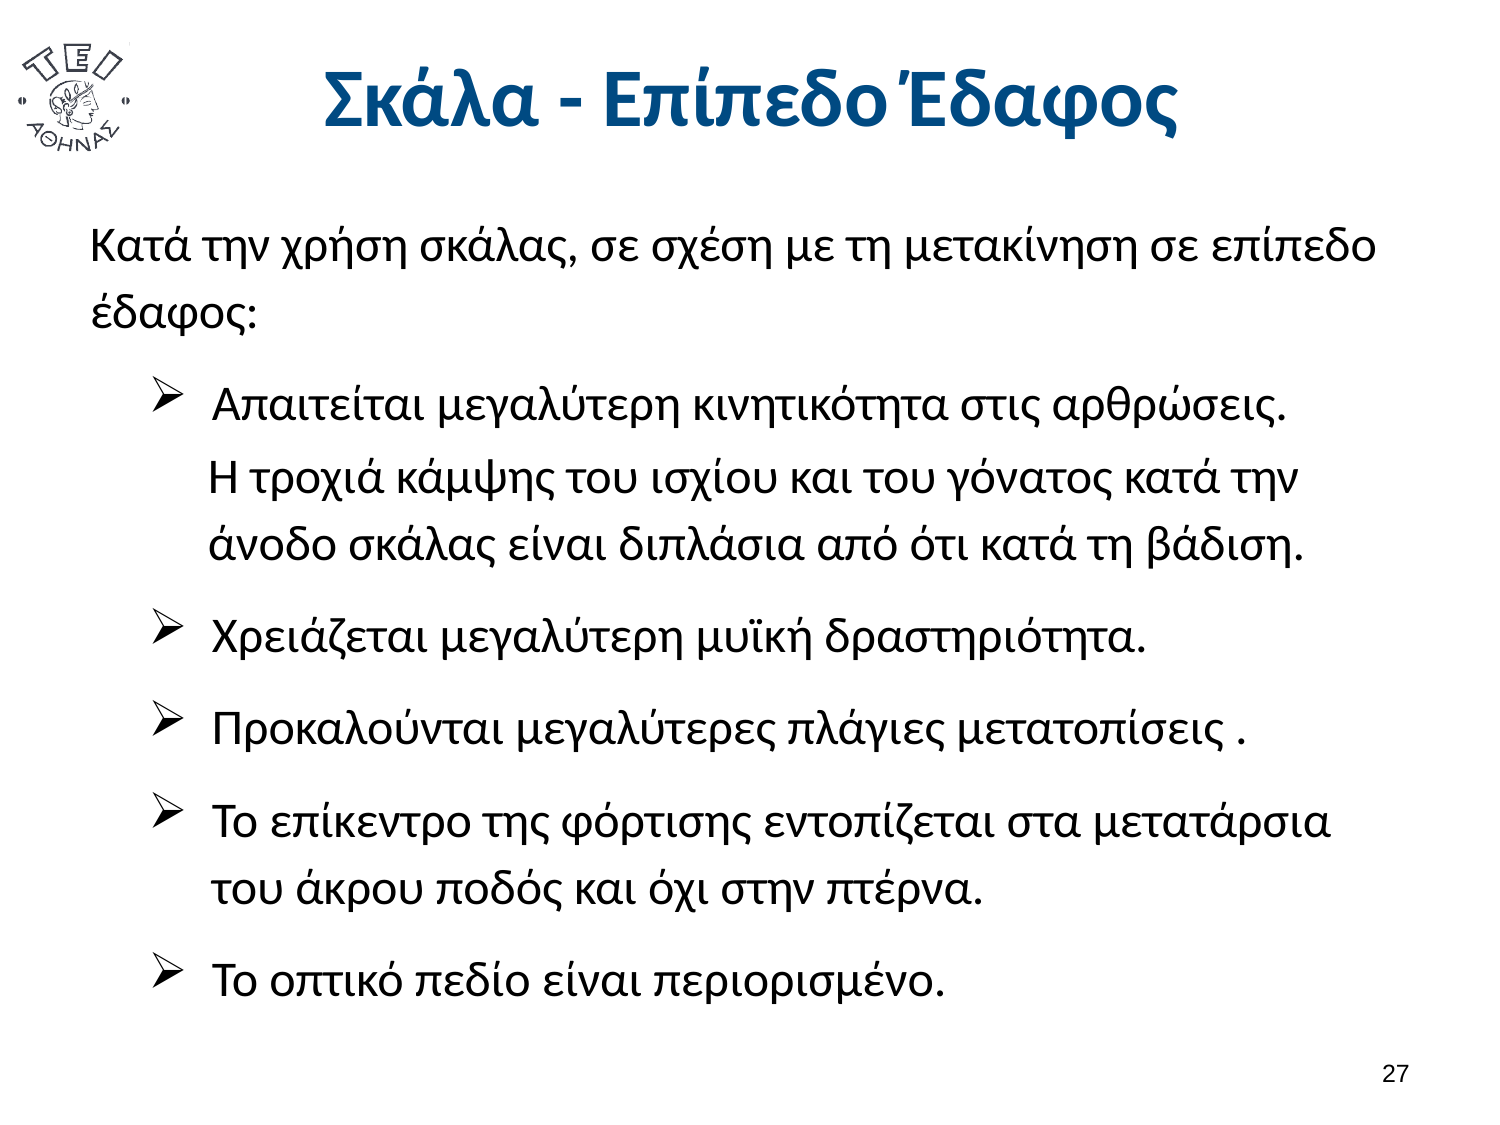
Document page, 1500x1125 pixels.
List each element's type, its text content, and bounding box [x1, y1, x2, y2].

title Σκάλα - Επίπεδο Έδαφος [76, 19, 1427, 169]
slide_number 26 [1074, 1042, 1425, 1103]
picture [17, 42, 76, 157]
list Κατά την χρήση σκάλας, σε σχέση με τη μετακίνηση σε επίπεδο έδαφος: Απαιτείται μεγαλύτερη κινητικότητα στις αρθρώσεις. Η τροχιά κάμψης του ισχίου και του γόνατος κατά την άνοδο σκάλας είναι διπλάσια από ότι κατά τη βάδιση. Χρειάζεται μεγαλύτερη μυϊκή δραστηριότητα. Προκαλούνται μεγαλύτερες πλάγιες μετατοπίσεις . Το επίκεντρο της φόρτισης εντοπίζεται στα μετατάρσια του άκρου ποδός και όχι στην πτέρνα. Το οπτικό πεδίο είναι περιορισμένο. [75, 196, 1425, 1024]
